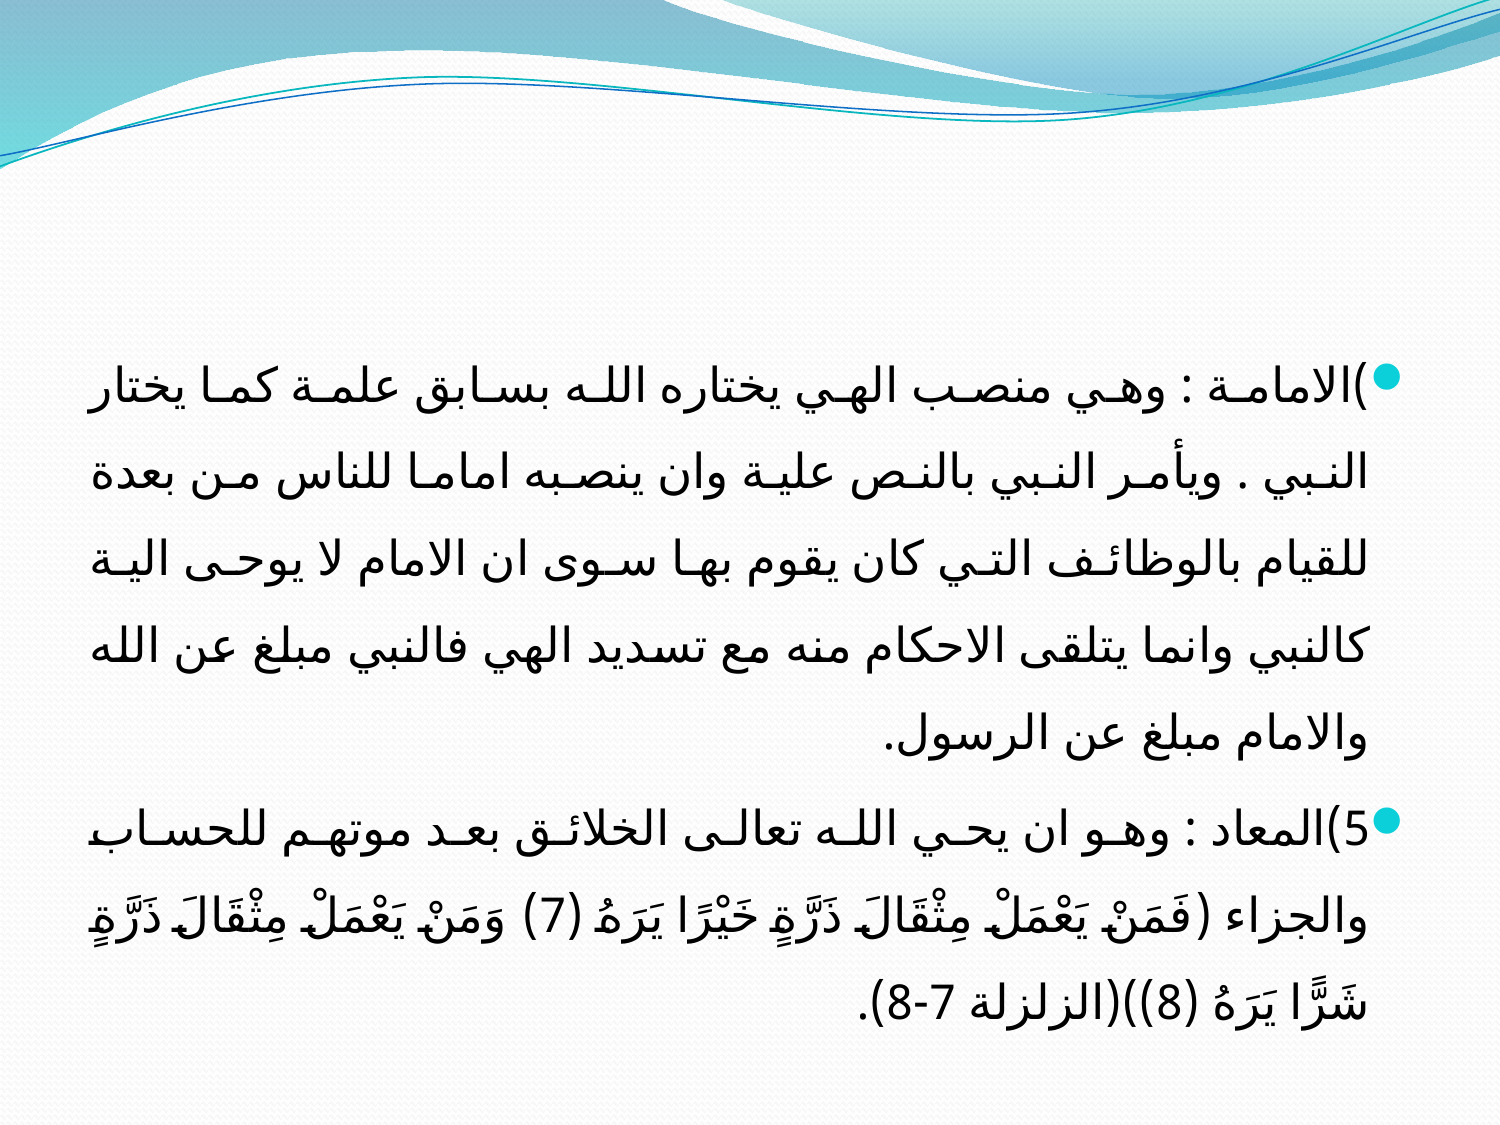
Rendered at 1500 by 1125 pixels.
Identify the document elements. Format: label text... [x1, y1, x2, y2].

list )الامامة : وهي منصب الهي يختاره الله بسابق علمة كما يختار النبي . ويأمر النبي بالنص علية وان ينصبه اماما للناس من بعدة للقيام بالوظائف التي كان يقوم بها سوى ان الامام لا يوحى الية كالنبي وانما يتلقى الاحكام منه مع تسديد الهي فالنبي مبلغ عن الله والامام مبلغ عن الرسول. 5)المعاد : وهو ان يحي الله تعالى الخلائق بعد موتهم للحساب والجزاء (فَمَنْ يَعْمَلْ مِثْقَالَ ذَرَّةٍ خَيْرًا يَرَهُ (7) وَمَنْ يَعْمَلْ مِثْقَالَ ذَرَّةٍ شَرًّا يَرَهُ (8))(الزلزلة 7-8). [75, 317, 1425, 1038]
